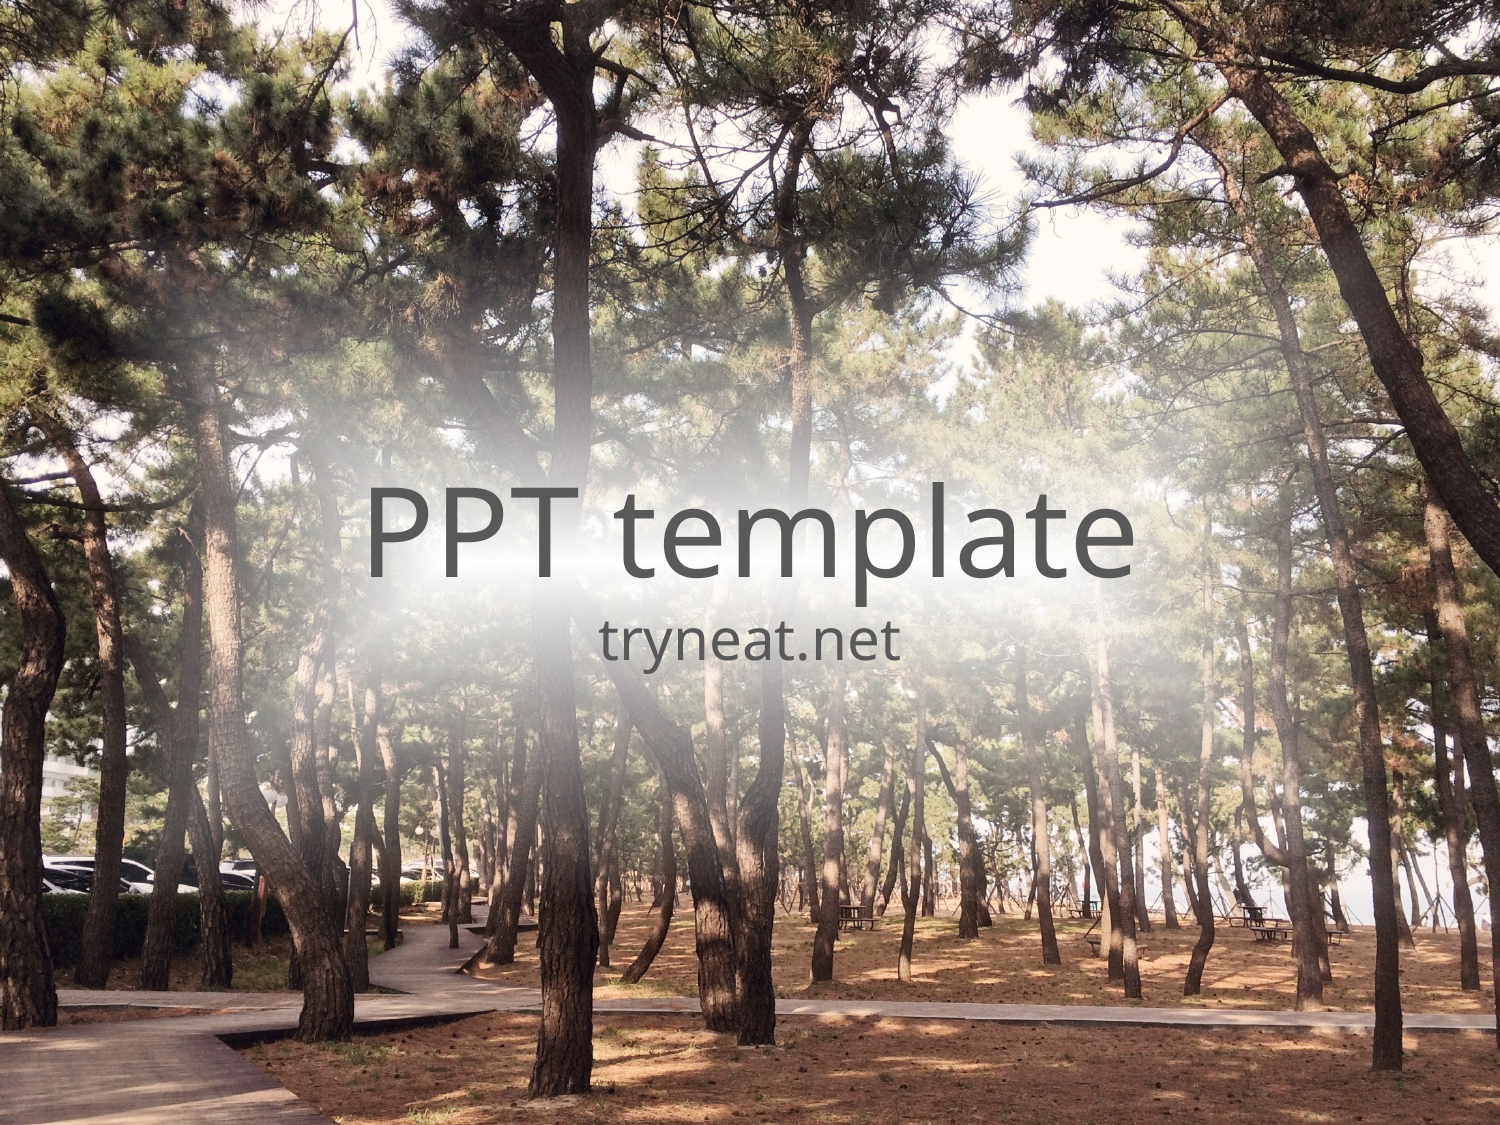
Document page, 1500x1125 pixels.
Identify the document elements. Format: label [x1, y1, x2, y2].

text_box [0, 0, 1500, 1125]
